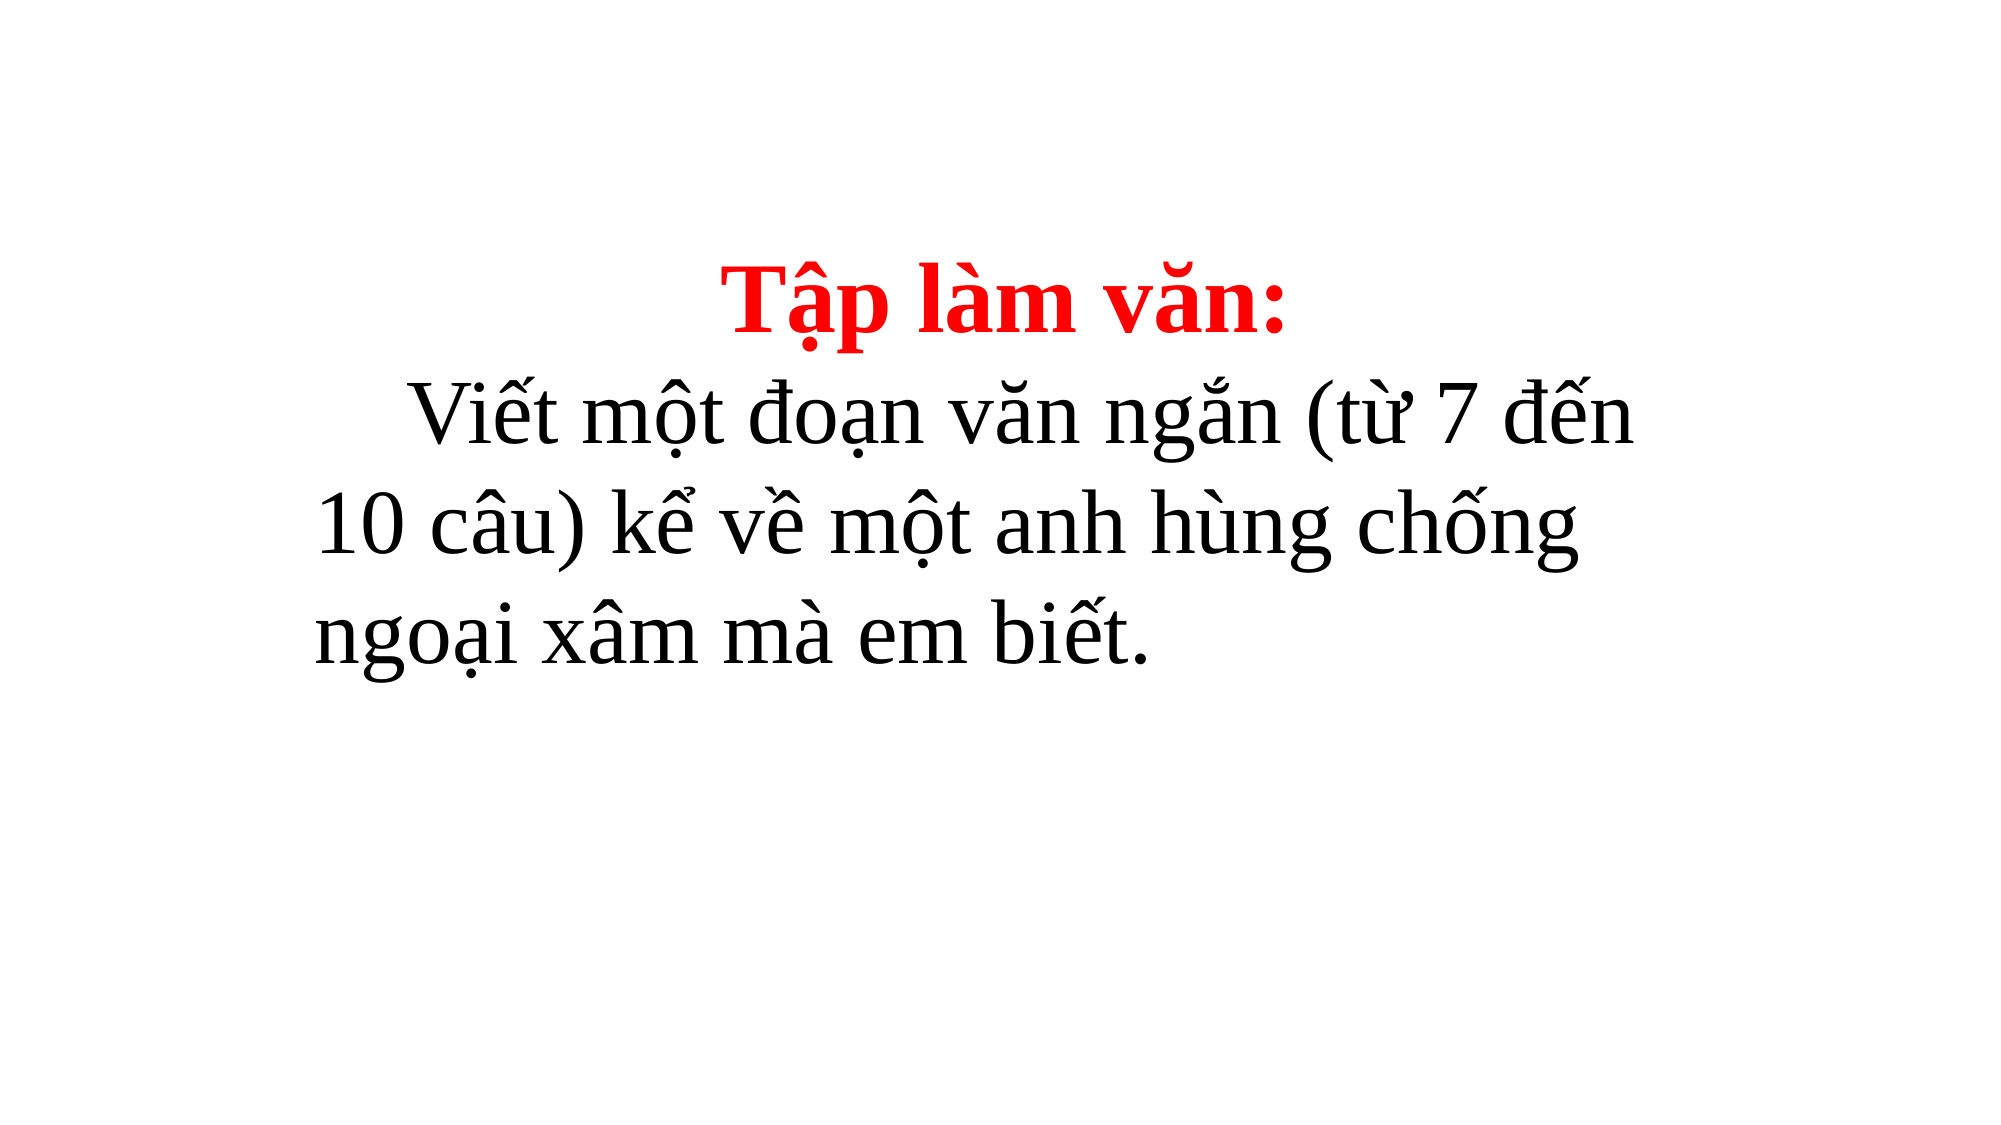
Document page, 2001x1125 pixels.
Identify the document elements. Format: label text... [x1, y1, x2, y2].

text_box Tập làm văn: Viết một đoạn văn ngắn (từ 7 đến 10 câu) kể về một anh hùng chống ngoại xâm mà em biết. [299, 224, 1713, 690]
